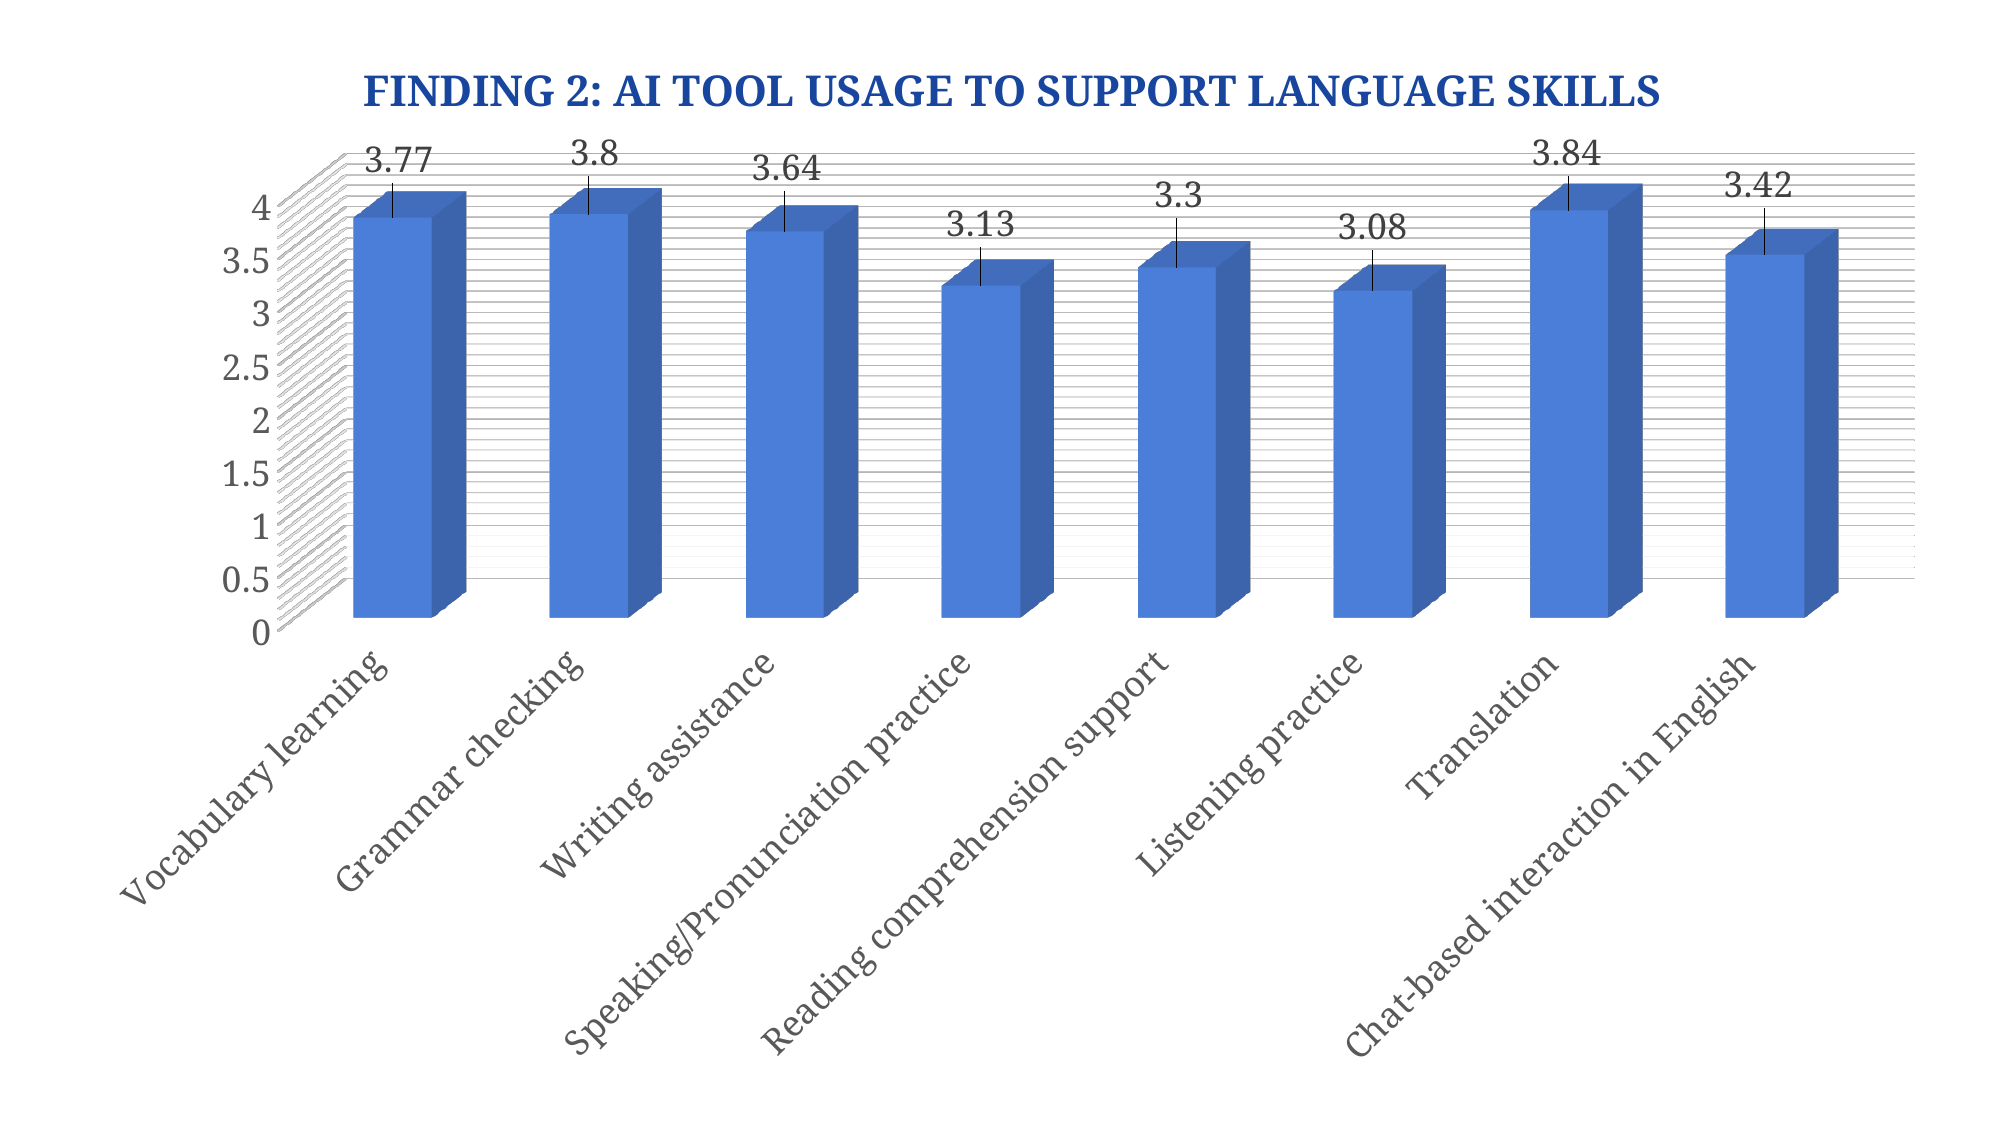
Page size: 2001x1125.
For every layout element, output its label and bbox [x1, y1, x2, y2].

chart [43, 19, 1982, 1093]
